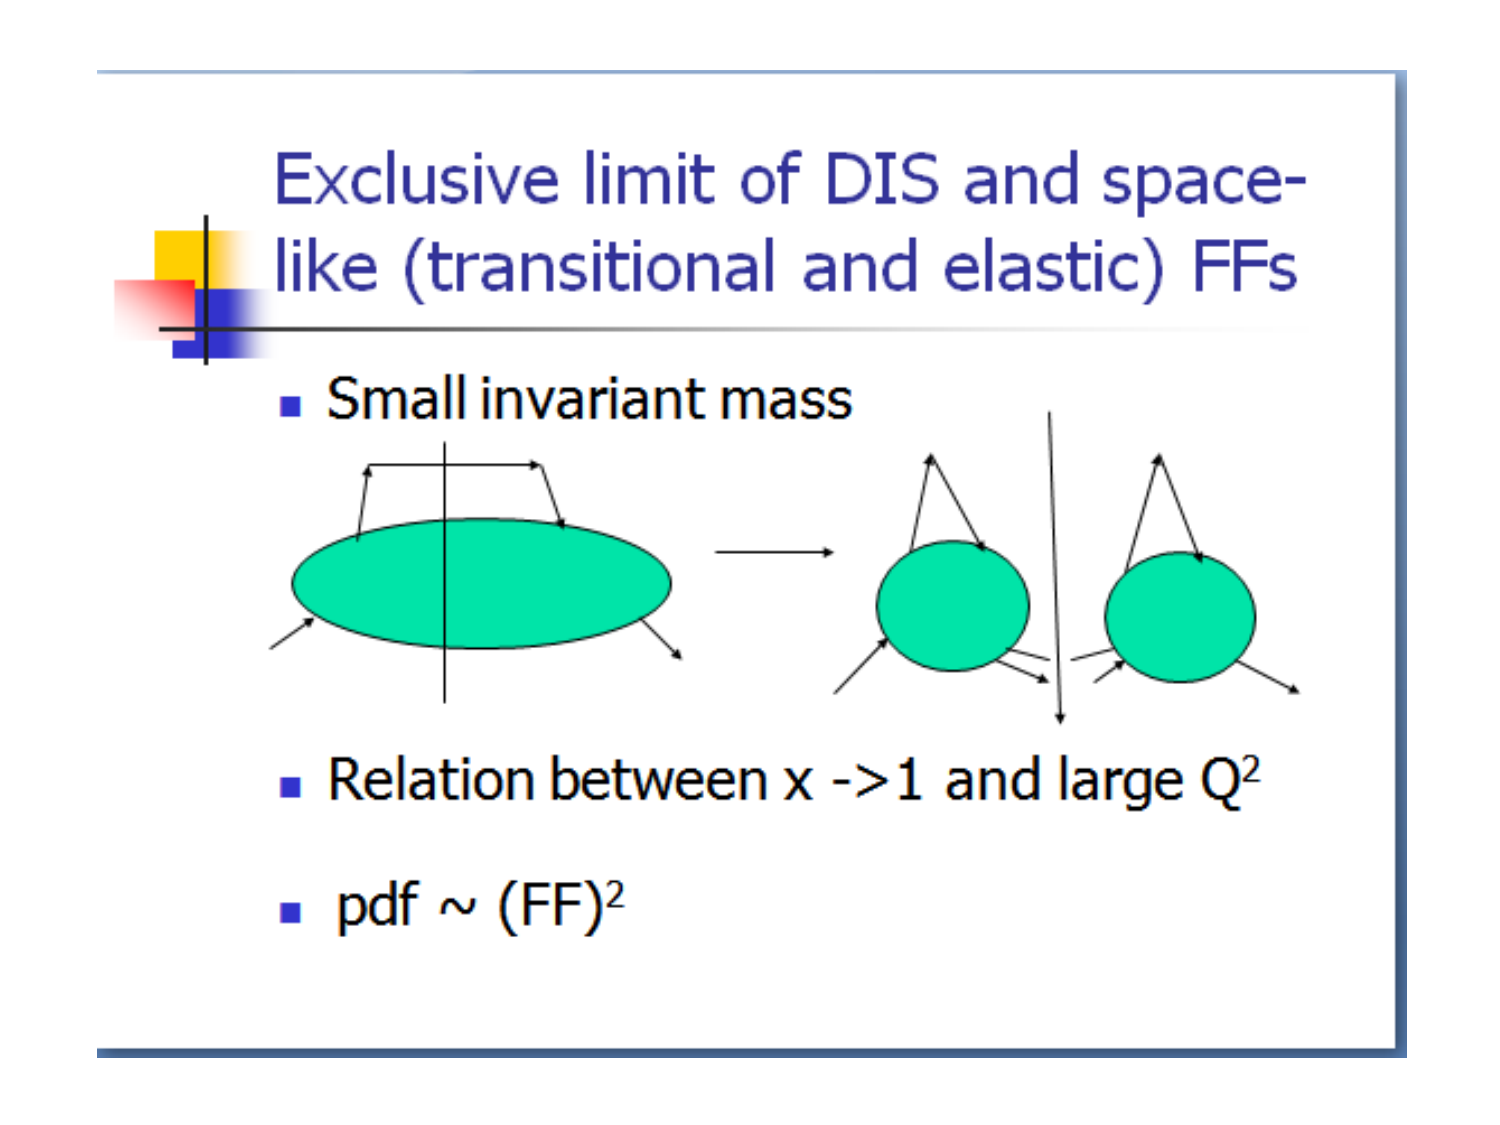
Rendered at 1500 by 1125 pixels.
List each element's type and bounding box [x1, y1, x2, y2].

picture [96, 70, 1407, 1058]
